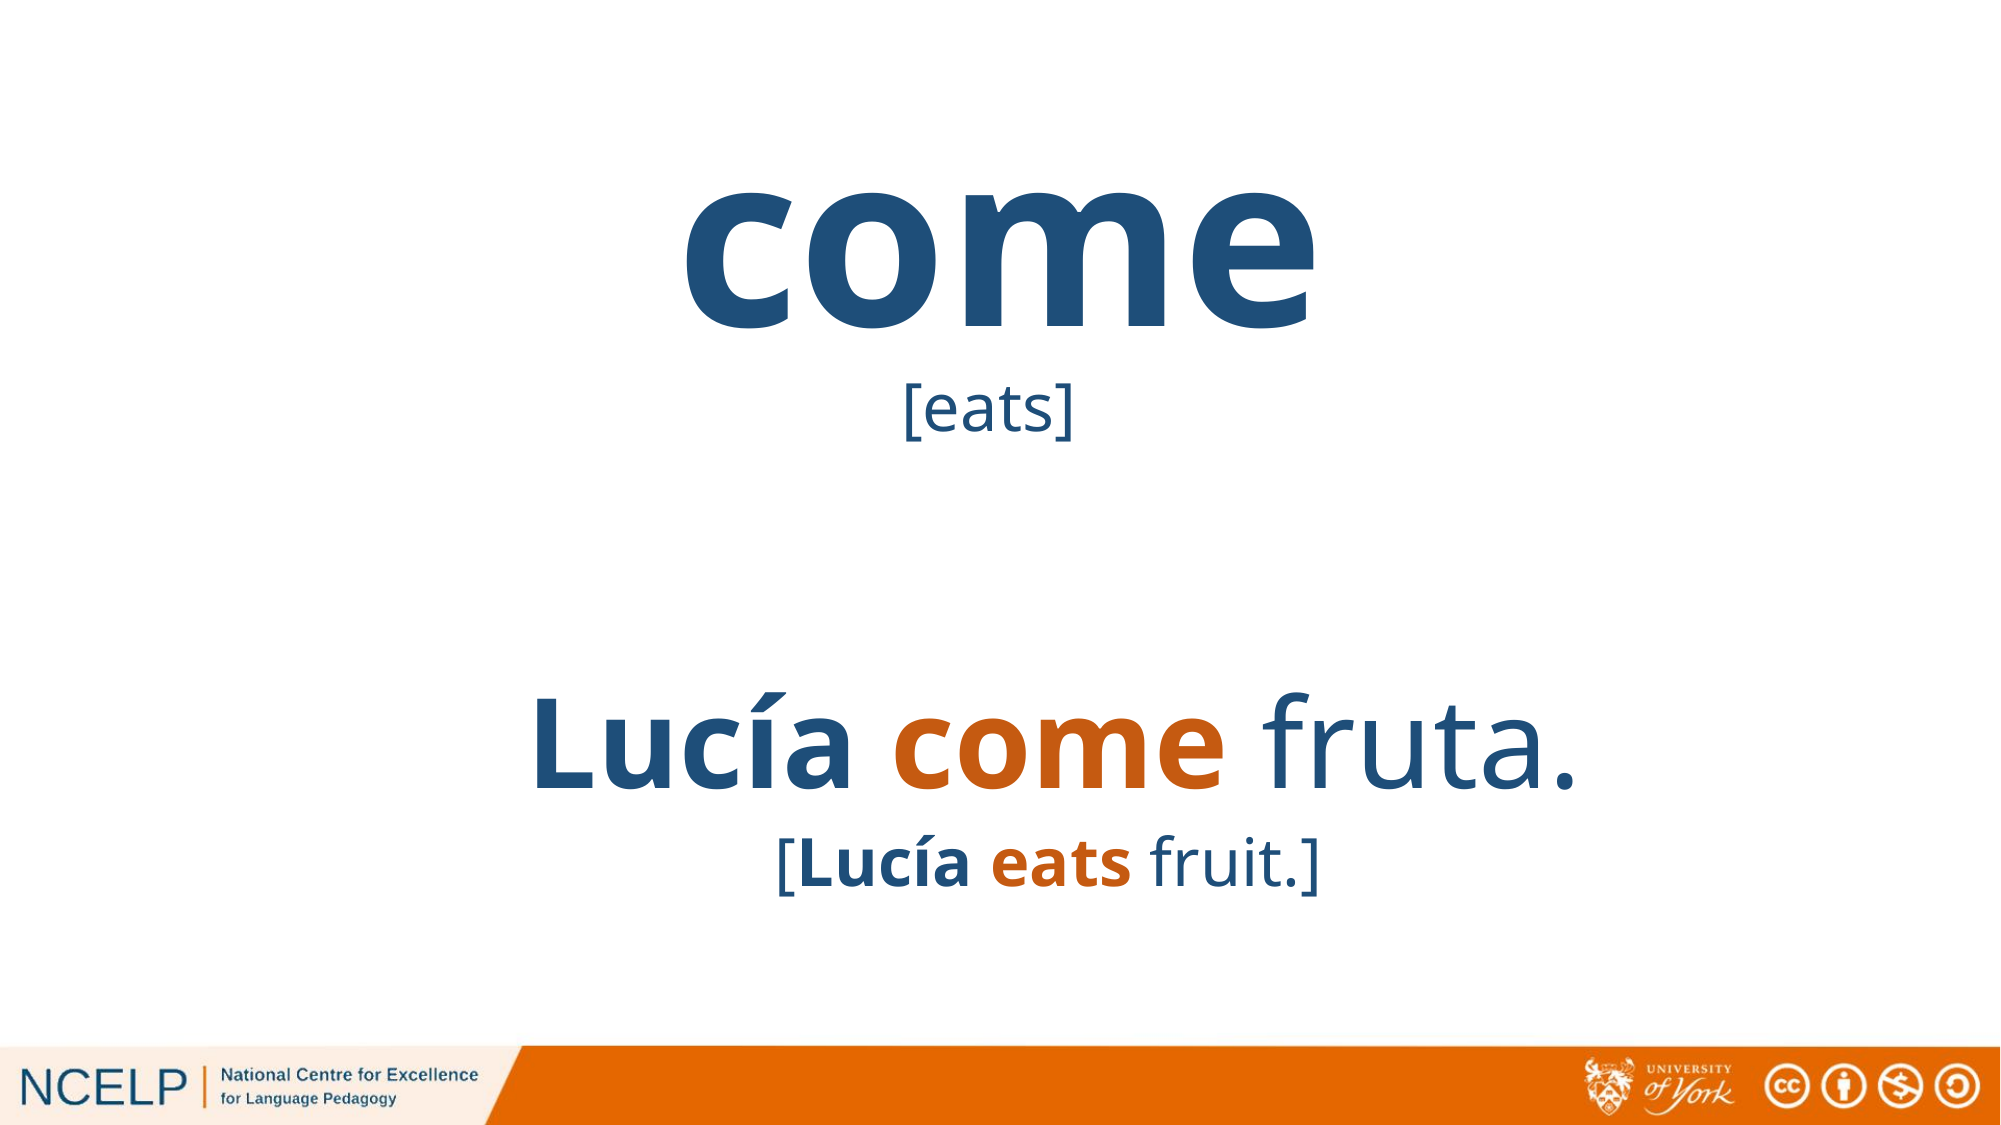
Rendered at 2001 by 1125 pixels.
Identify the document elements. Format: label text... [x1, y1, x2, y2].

picture [0, 0, 2001, 1125]
text_box Lucía come fruta. [318, 655, 1824, 823]
text_box [Lucía eats fruit.] [497, 812, 1601, 909]
text_box [eats] [0, 357, 1978, 453]
title come [137, 139, 1863, 357]
